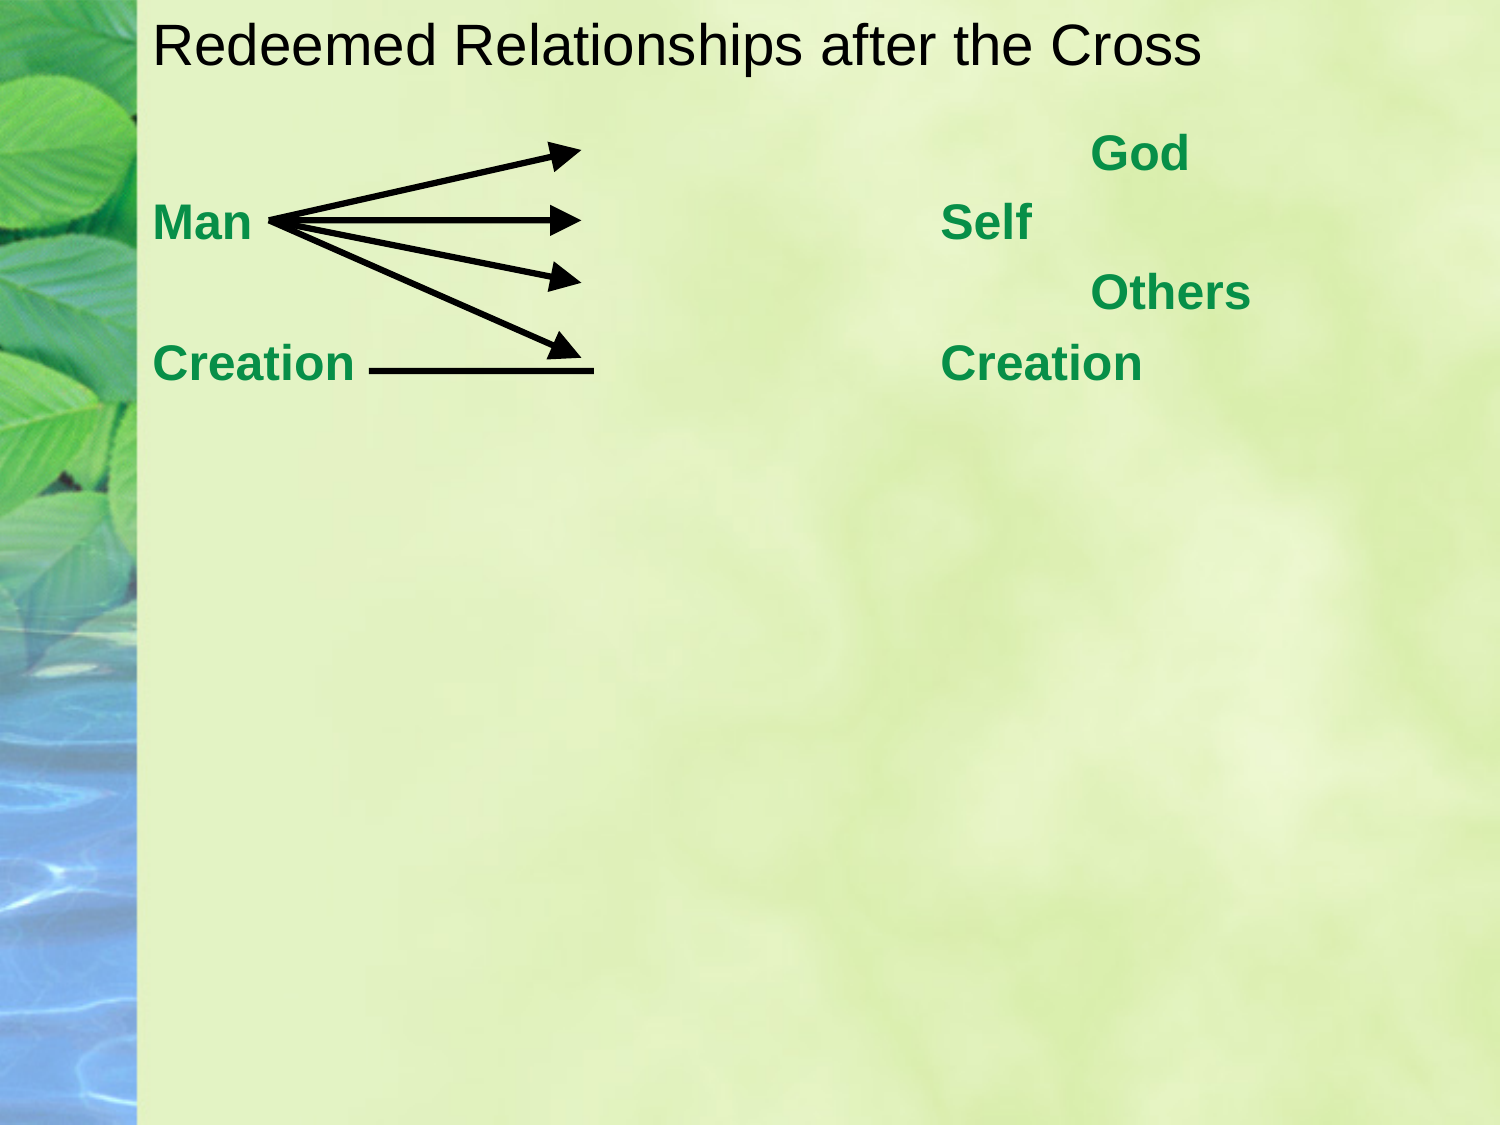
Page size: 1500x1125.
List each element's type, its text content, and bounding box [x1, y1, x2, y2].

list God Man Self Others Creation Creation [137, 112, 1500, 1125]
picture [0, 0, 137, 1125]
title Redeemed Relationships after the Cross [137, 0, 1500, 112]
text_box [268, 149, 595, 372]
